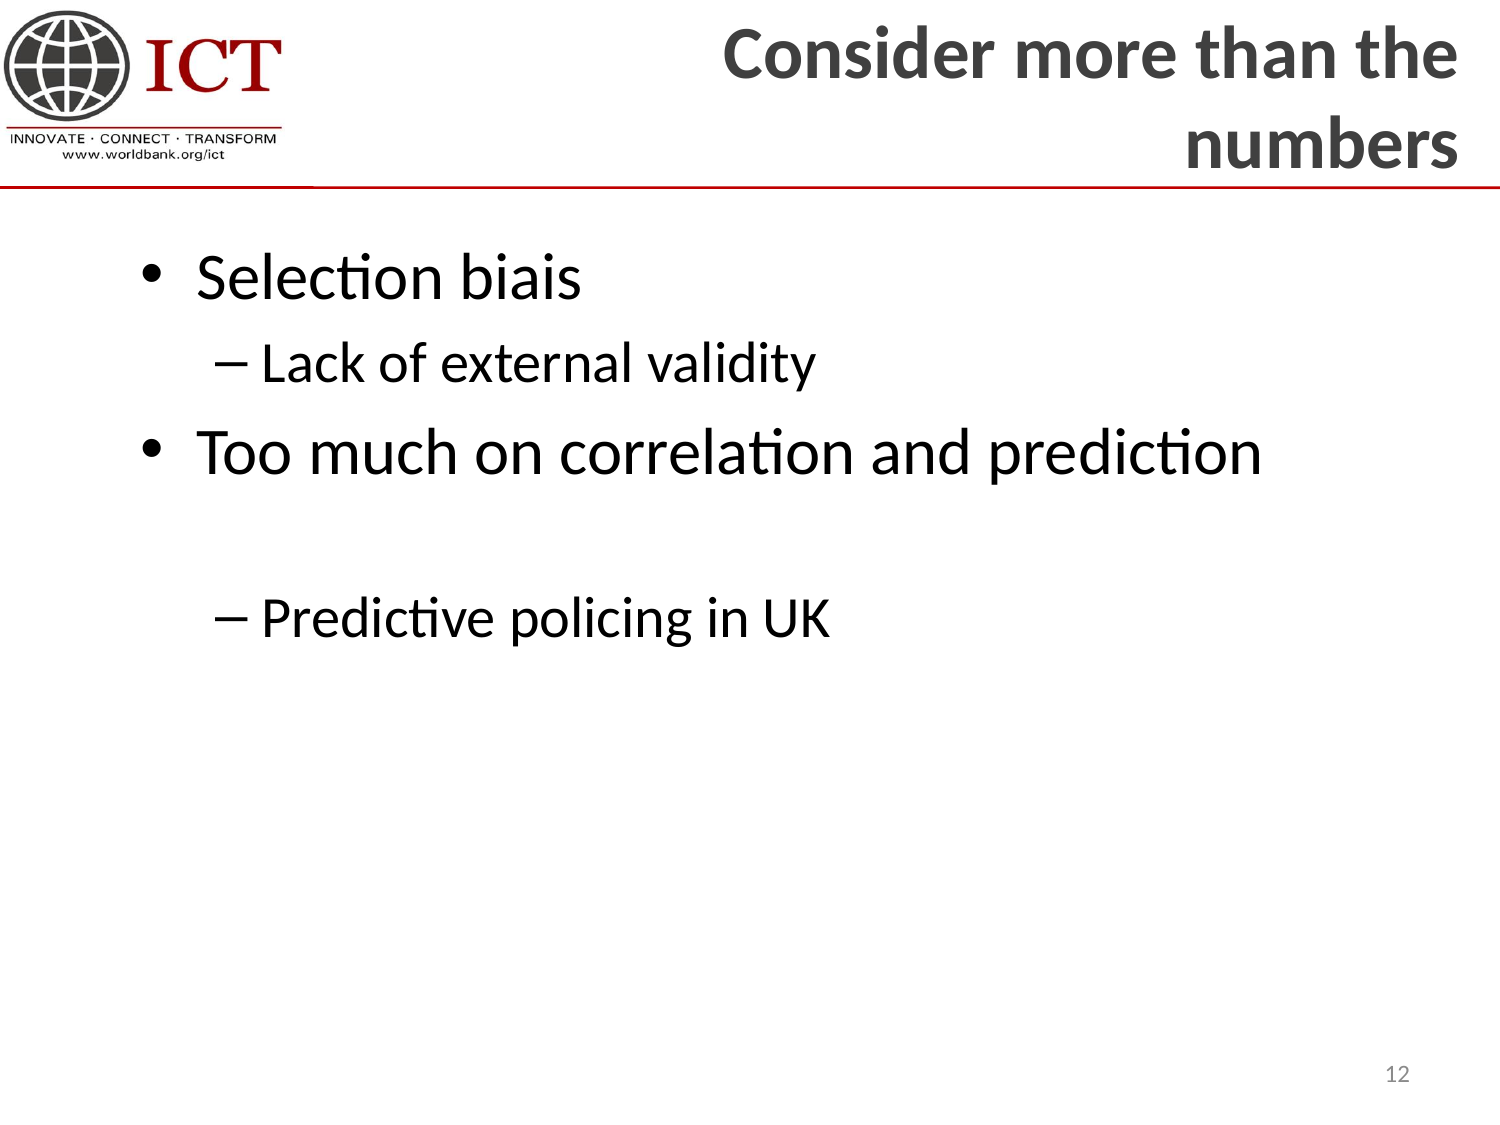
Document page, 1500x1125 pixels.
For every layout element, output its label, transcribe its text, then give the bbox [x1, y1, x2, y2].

picture [0, 9, 285, 163]
title Consider more than the numbers [425, 0, 1475, 188]
slide_number 12 [1074, 1042, 1425, 1103]
list Selection biais Lack of external validity Too much on correlation and prediction Predictive policing in UK [125, 224, 1388, 1025]
